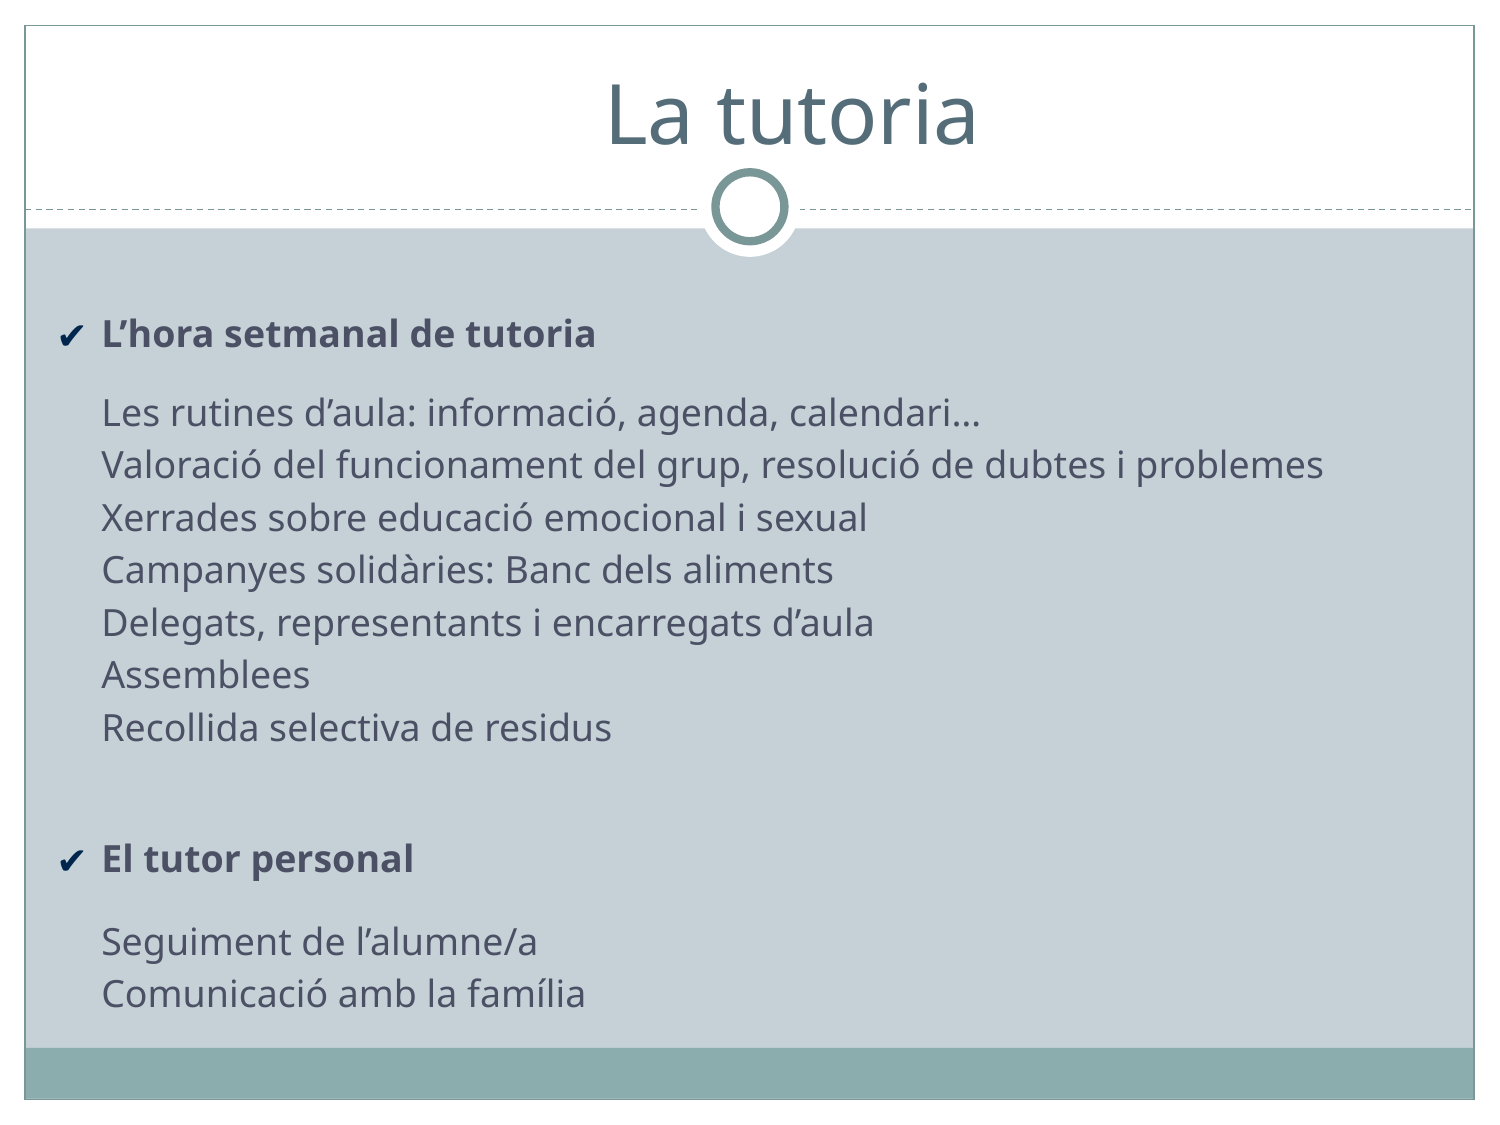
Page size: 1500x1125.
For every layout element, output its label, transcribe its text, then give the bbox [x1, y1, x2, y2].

list L’hora setmanal de tutoria Les rutines d’aula: informació, agenda, calendari… Valoració del funcionament del grup, resolució de dubtes i problemes Xerrades sobre educació emocional i sexual Campanyes solidàries: Banc dels aliments Delegats, representants i encarregats d’aula Assemblees Recollida selectiva de residus El tutor personal Seguiment de l’alumne/a Comunicació amb la família [41, 302, 1471, 1059]
title La tutoria [112, 42, 1452, 170]
